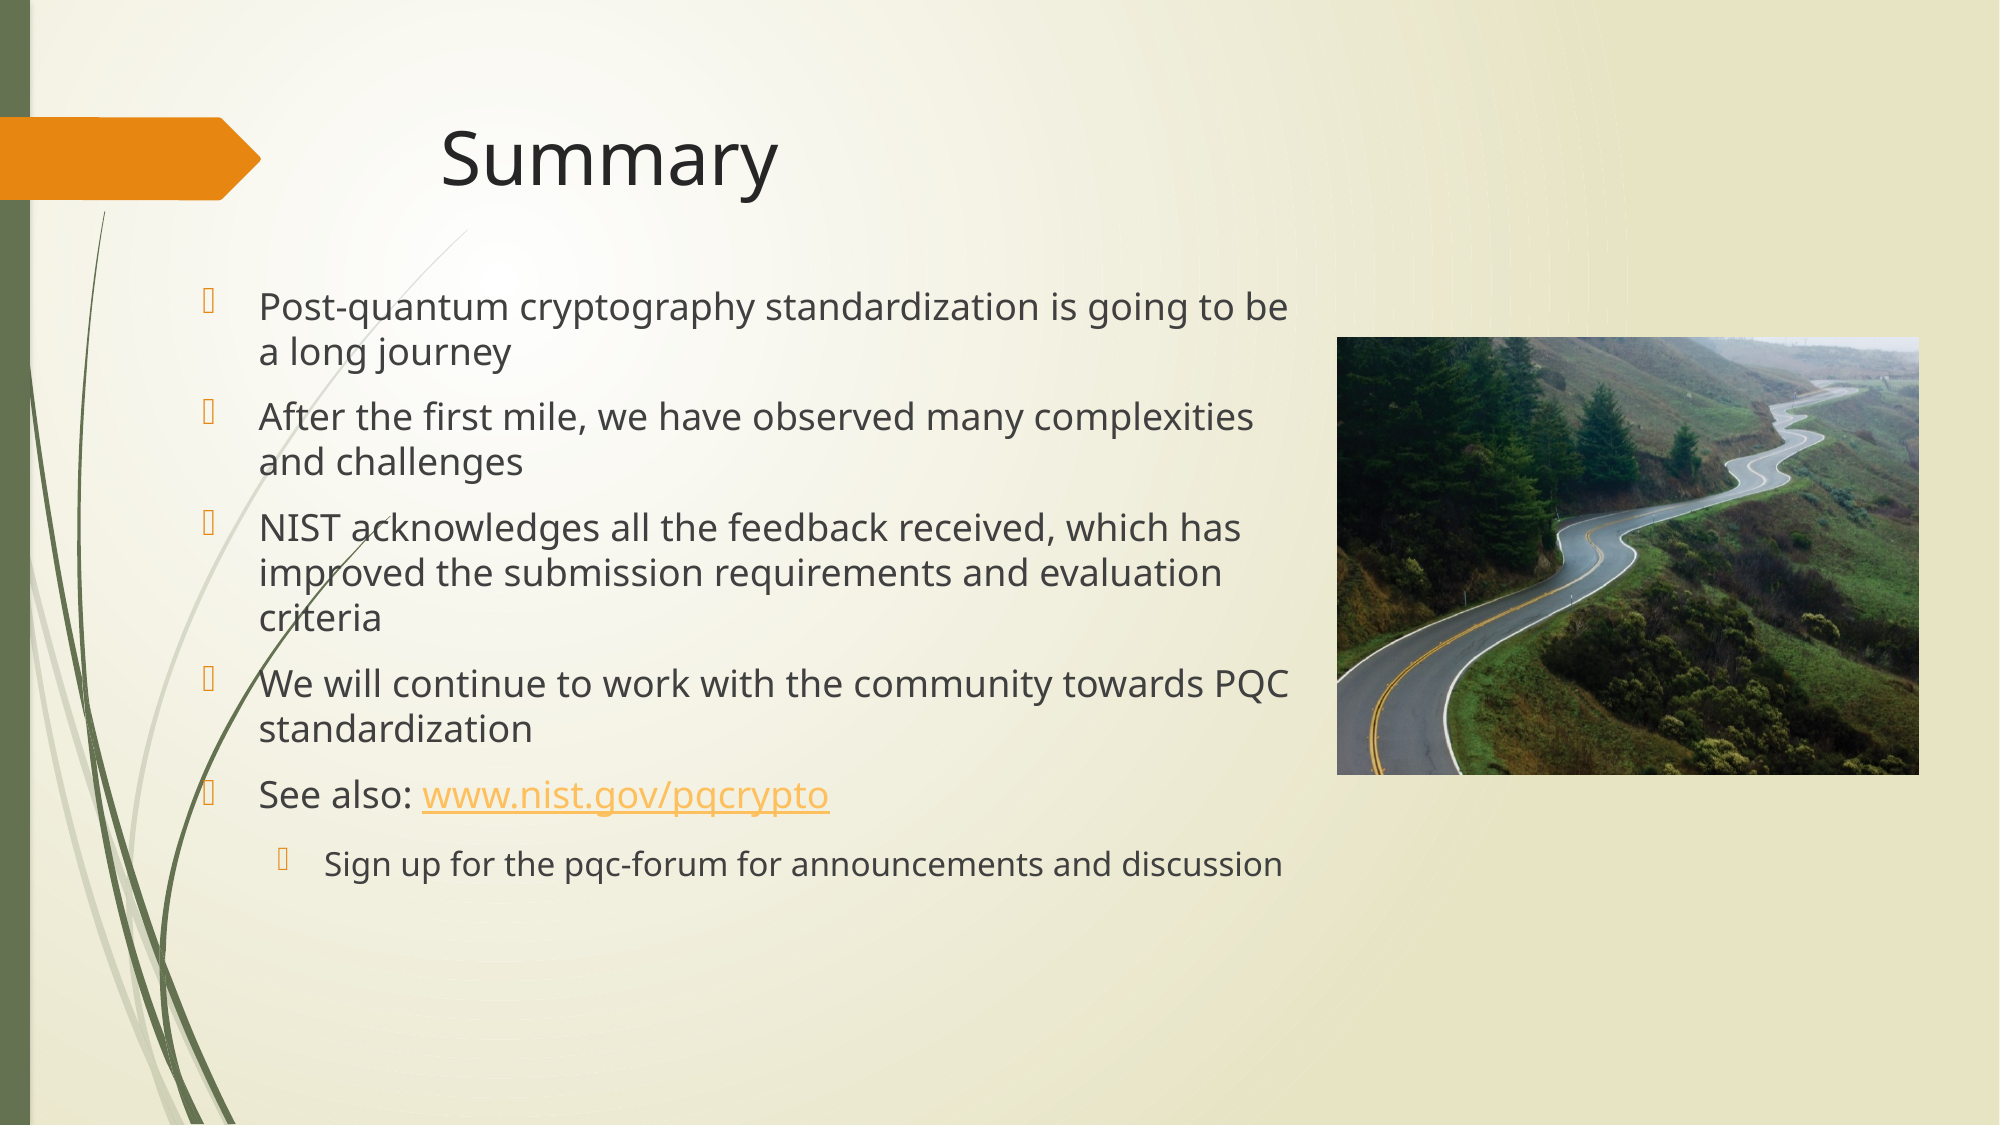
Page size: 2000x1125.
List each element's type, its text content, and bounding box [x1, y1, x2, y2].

title Summary [425, 102, 1887, 313]
list Post-quantum cryptography standardization is going to be a long journey After the first mile, we have observed many complexities and challenges NIST acknowledges all the feedback received, which has improved the submission requirements and evaluation criteria We will continue to work with the community towards PQC standardization See also: www.nist.gov/pqcrypto Sign up for the pqc-forum for announcements and discussion [187, 275, 1325, 988]
picture [1336, 337, 1919, 776]
